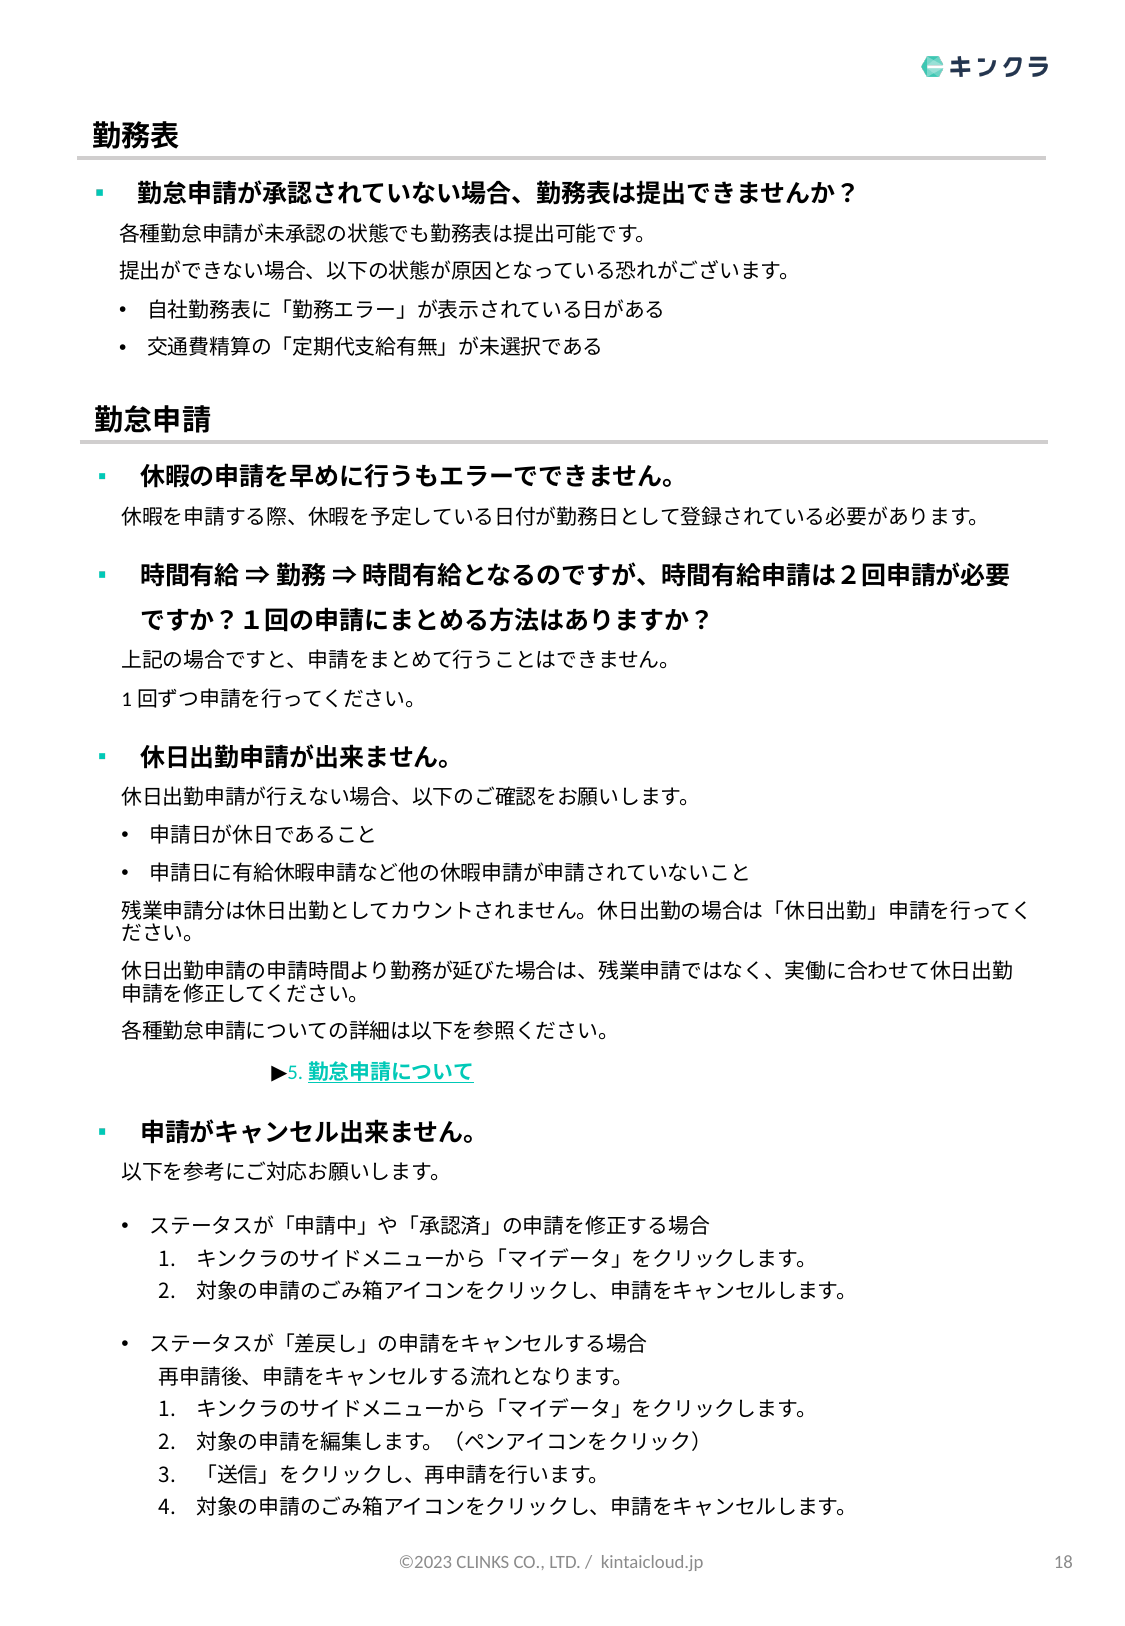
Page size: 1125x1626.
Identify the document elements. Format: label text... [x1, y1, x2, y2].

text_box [79, 393, 1049, 445]
text_box 休暇の申請を早めに行うもエラーでできません。 休暇を申請する際、休暇を予定している日付が勤務日として登録されている必要があります。 時間有給 ⇒ 勤務 ⇒ 時間有給となるのですが、時間有給申請は２回申請が必要ですか？１回の申請にまとめる方法はありますか？ 上記の場合ですと、申請をまとめて行うことはできません。 1回ずつ申請を行ってください。 休日出勤申請が出来ません。 休日出勤申請が行えない場合、以下のご確認をお願いします。 申請日が休日であること 申請日に有給休暇申請など他の休暇申請が申請されていないこと 残業申請分は休日出勤としてカウントされません。休日出勤の場合は「休日出勤」申請を行ってください。 休日出勤申請の申請時間より勤務が延びた場合は、残業申請ではなく、実働に合わせて休日出勤申請を修正してください。 各種勤怠申請についての詳細は以下を参照ください。 ▶5. 勤怠申請について 申請がキャンセル出来ません。 以下を参考にご対応お願いします。 ステータスが「申請中」や「承認済」の申請を修正する場合 キンクラのサイドメニューから「マイデータ」をクリックします。 対象の申請のごみ箱アイコンをクリックし、申請をキャンセルします。 ステータスが「差戻し」の申請をキャンセルする場合 再申請後、申請をキャンセルする流れとなります。 キンクラのサイドメニューから「マイデータ」をクリックします。 対象の申請を編集します。（ペンアイコンをクリック） 「送信」をクリックし、再申請を行います。 対象の申請のごみ箱アイコンをクリックし、申請をキャンセルします。 [78, 456, 1049, 1625]
picture [93, 747, 111, 765]
text_box 勤怠申請が承認されていない場合、勤務表は提出できませんか？ 各種勤怠申請が未承認の状態でも勤務表は提出可能です。 提出ができない場合、以下の状態が原因となっている恐れがございます。 自社勤務表に「勤務エラー」が表示されている日がある 交通費精算の「定期代支給有無」が未選択である [75, 173, 1046, 381]
picture [93, 467, 111, 485]
picture [921, 56, 1048, 77]
picture [90, 183, 109, 202]
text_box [77, 110, 1047, 161]
picture [93, 1122, 111, 1141]
slide_number 18 [1049, 1538, 1088, 1581]
picture [93, 565, 111, 584]
